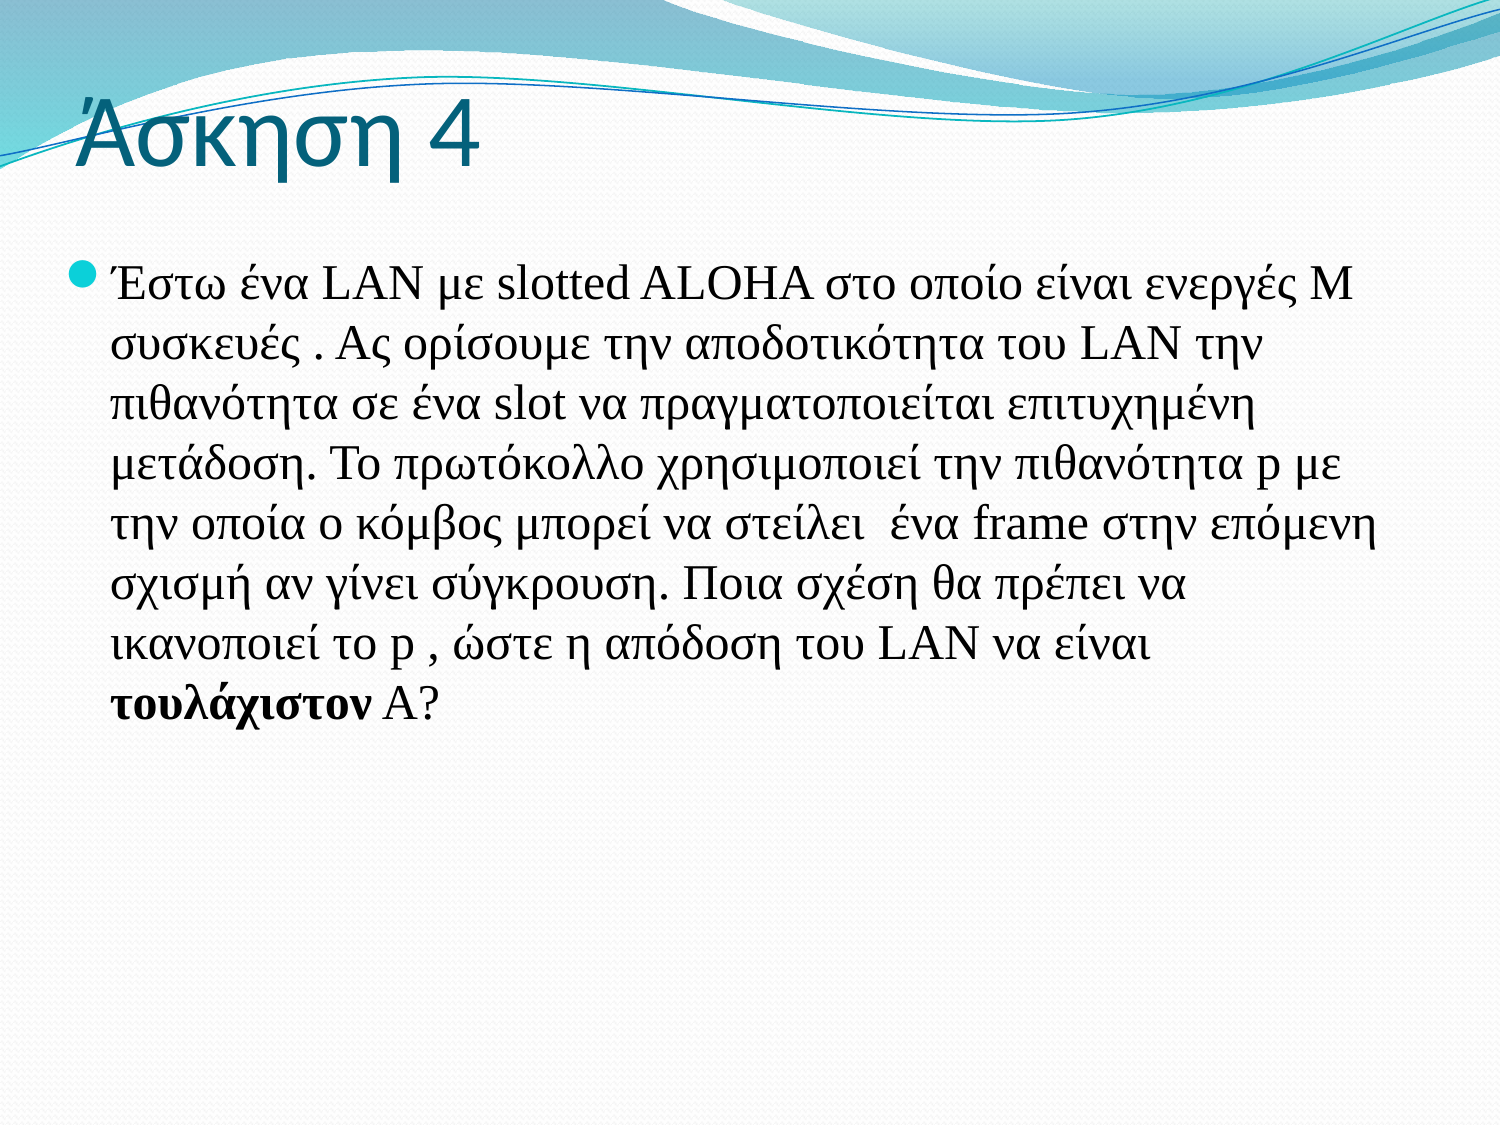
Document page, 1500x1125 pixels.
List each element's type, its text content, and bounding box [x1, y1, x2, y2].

list Έστω ένα LAN με slotted ALOHA στο οποίο είναι ενεργές M συσκευές . Ας ορίσουμε την αποδοτικότητα του LAN την πιθανότητα σε ένα slot να πραγματοποιείται επιτυχημένη μετάδοση. Το πρωτόκολλο χρησιμοποιεί την πιθανότητα p με την οποία ο κόμβος μπορεί να στείλει ένα frame στην επόμενη σχισμή αν γίνει σύγκρουση. Ποια σχέση θα πρέπει να ικανοποιεί το p , ώστε η απόδοση του LAN να είναι τουλάχιστον Α? [50, 242, 1400, 963]
title Άσκηση 4 [75, 0, 1425, 188]
